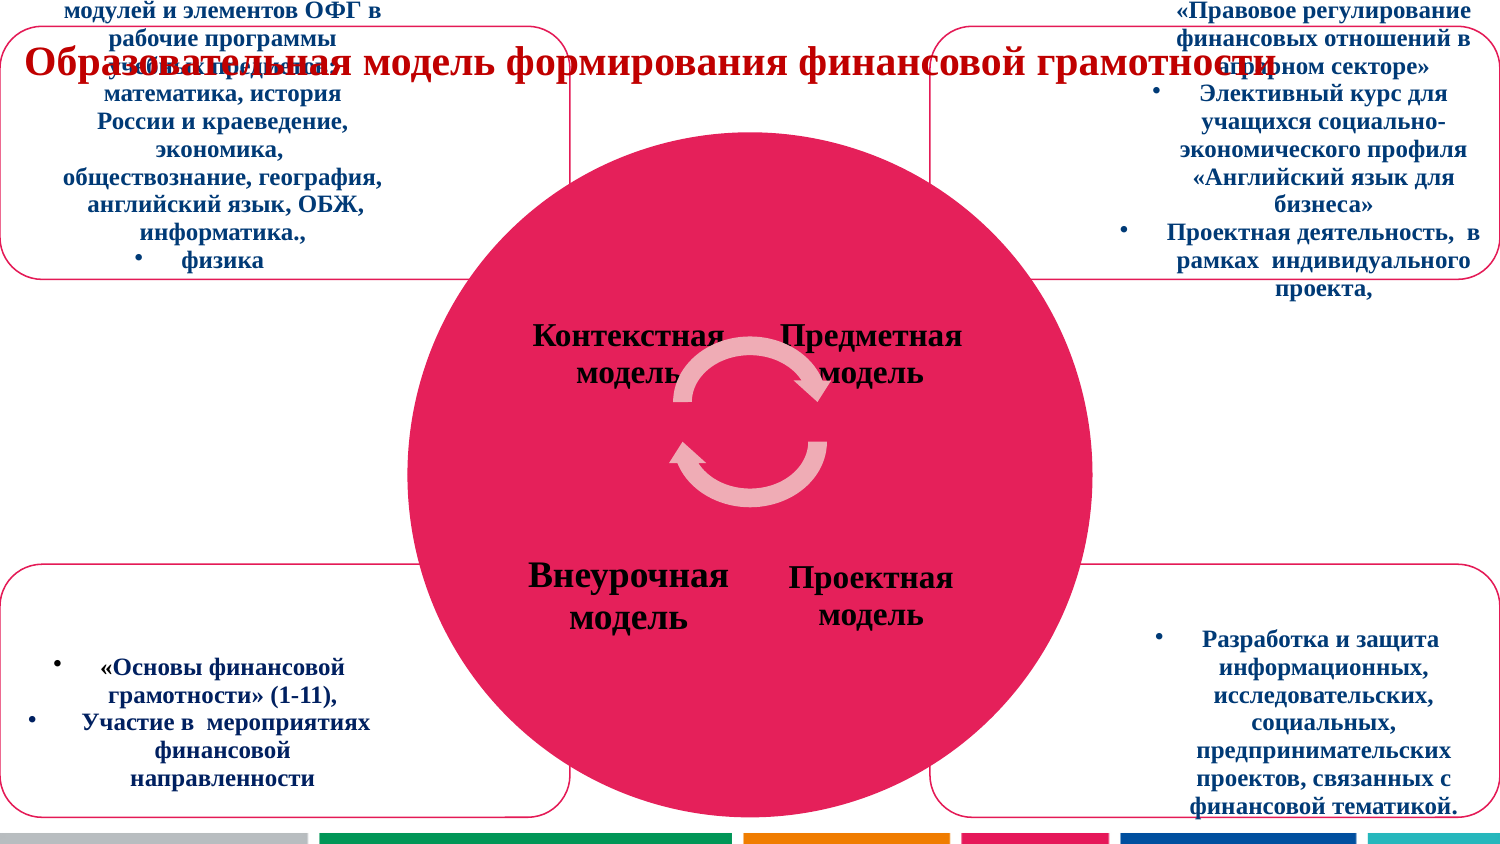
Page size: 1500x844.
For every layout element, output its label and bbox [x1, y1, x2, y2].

picture [0, 0, 1500, 26]
picture [0, 818, 1500, 844]
text_box [0, 26, 1500, 818]
